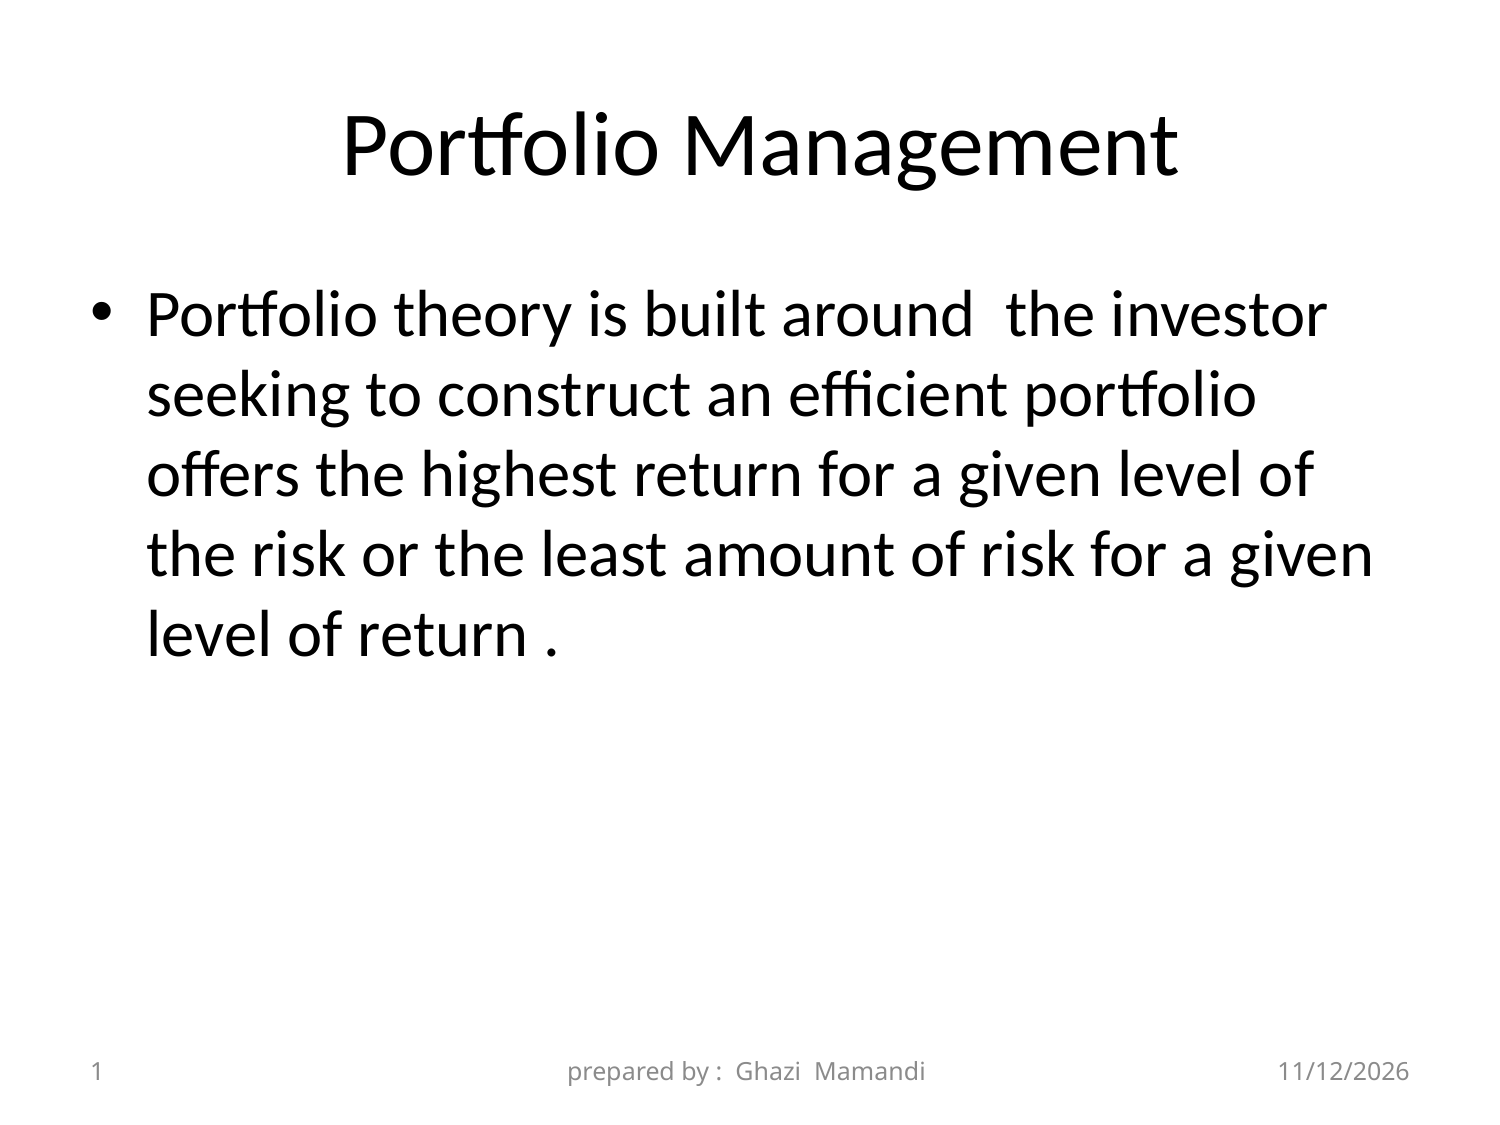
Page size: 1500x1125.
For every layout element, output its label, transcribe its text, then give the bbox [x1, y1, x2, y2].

list Portfolio theory is built around the investor seeking to construct an efficient portfolio offers the highest return for a given level of the risk or the least amount of risk for a given level of return . [75, 262, 1425, 1005]
slide_number 1 [75, 1042, 425, 1103]
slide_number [1074, 1042, 1425, 1103]
footer prepared by : Ghazi Mamandi [512, 1042, 988, 1103]
title Portfolio Management [75, 45, 1425, 233]
